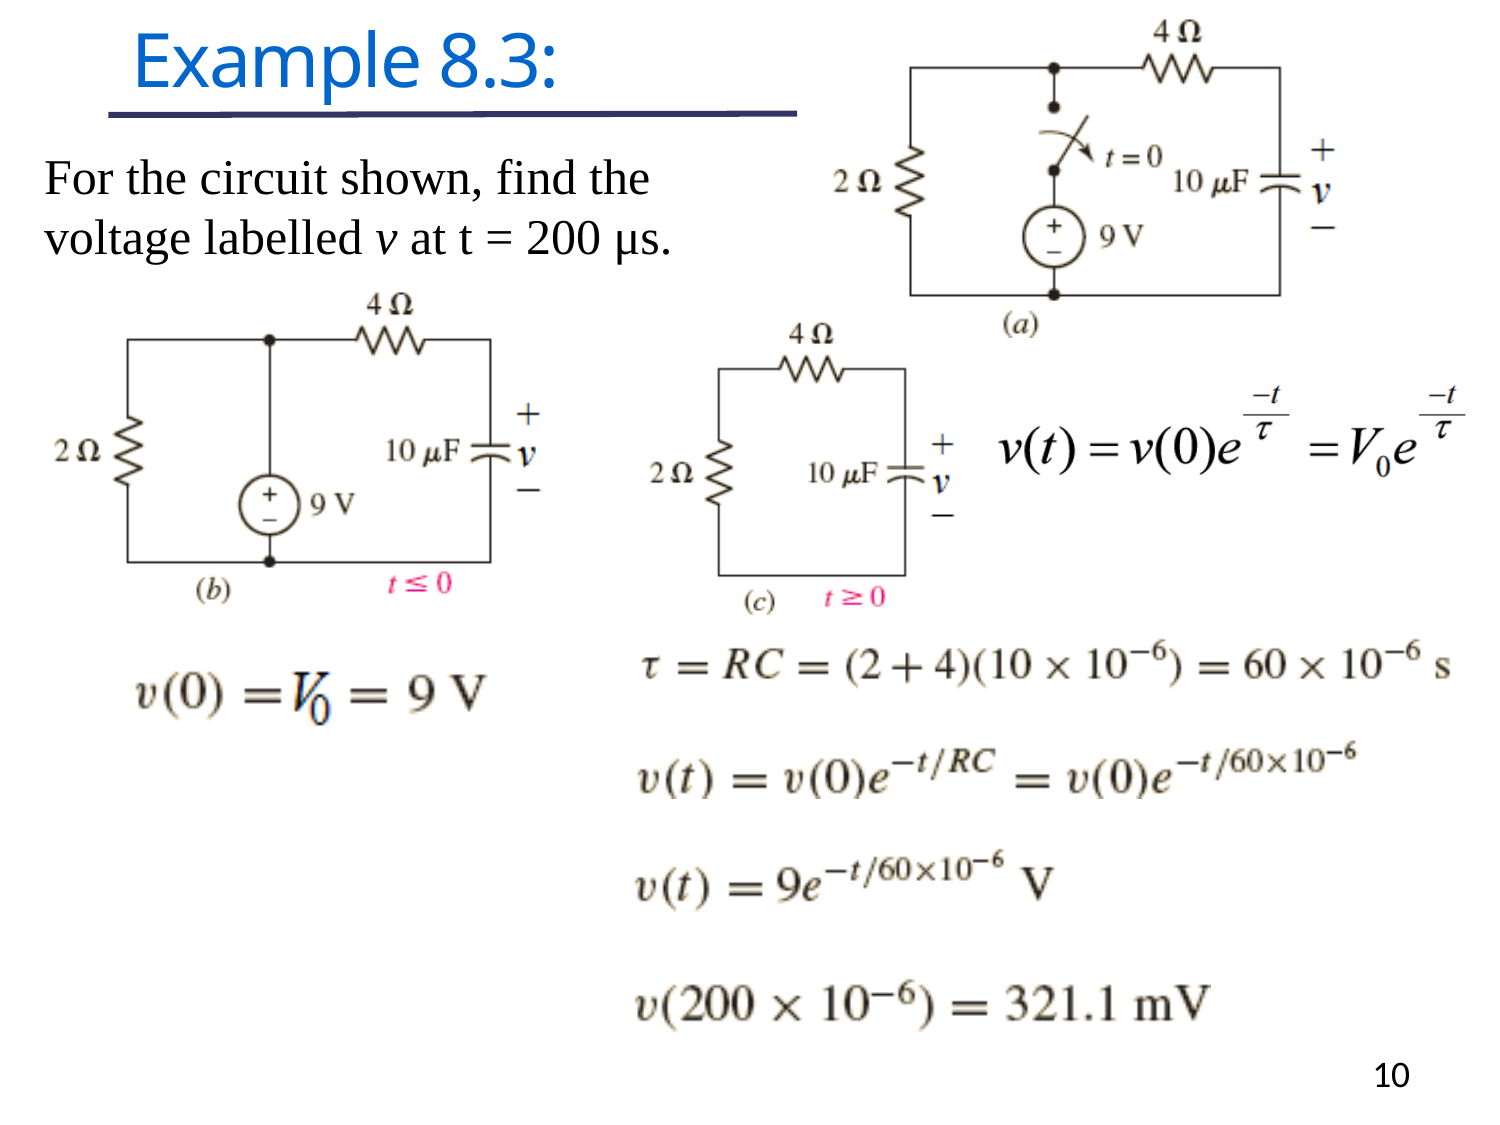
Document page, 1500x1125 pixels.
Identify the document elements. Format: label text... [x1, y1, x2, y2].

picture [53, 283, 546, 610]
picture [994, 385, 1471, 480]
text_box 10 [1074, 1042, 1425, 1103]
picture [631, 633, 1457, 693]
picture [123, 645, 502, 740]
picture [631, 739, 1374, 799]
picture [631, 845, 1060, 917]
picture [628, 975, 1211, 1035]
list Example 8.3: [51, 14, 1493, 117]
text_box For the circuit shown, find the voltage labelled v at t = 200 μs. [29, 137, 821, 272]
picture [643, 16, 1341, 624]
